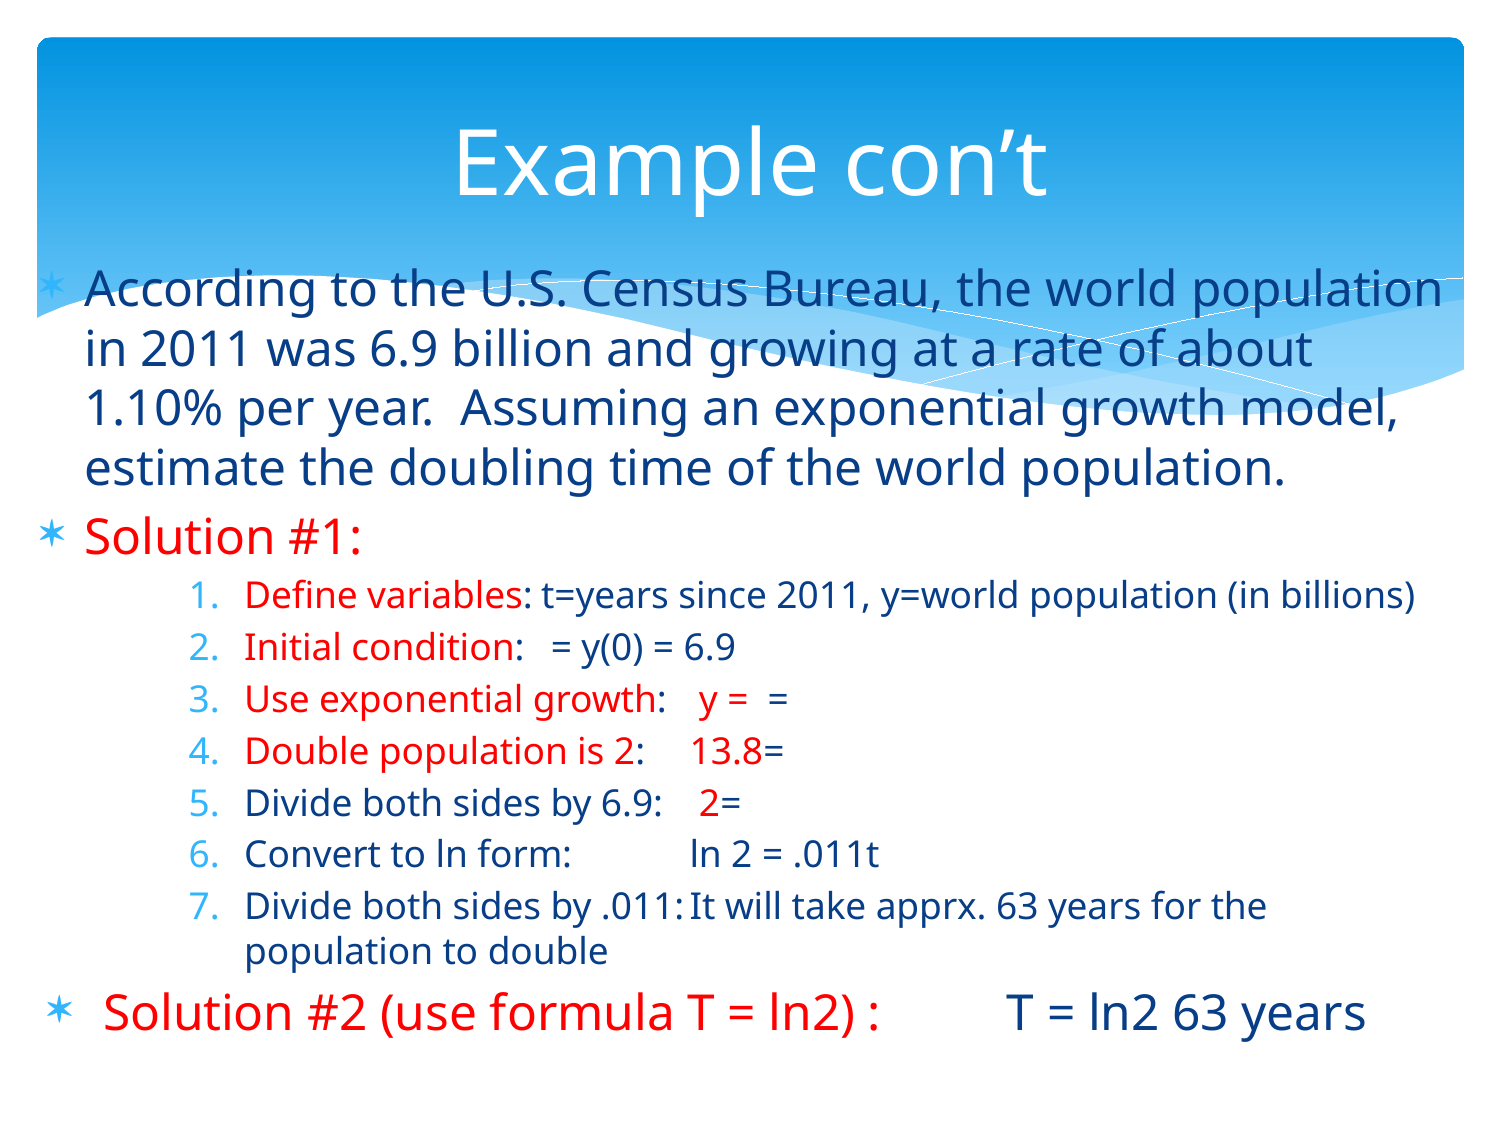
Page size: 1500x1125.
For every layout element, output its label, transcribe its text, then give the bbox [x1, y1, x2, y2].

title Example con’t [75, 55, 1425, 261]
